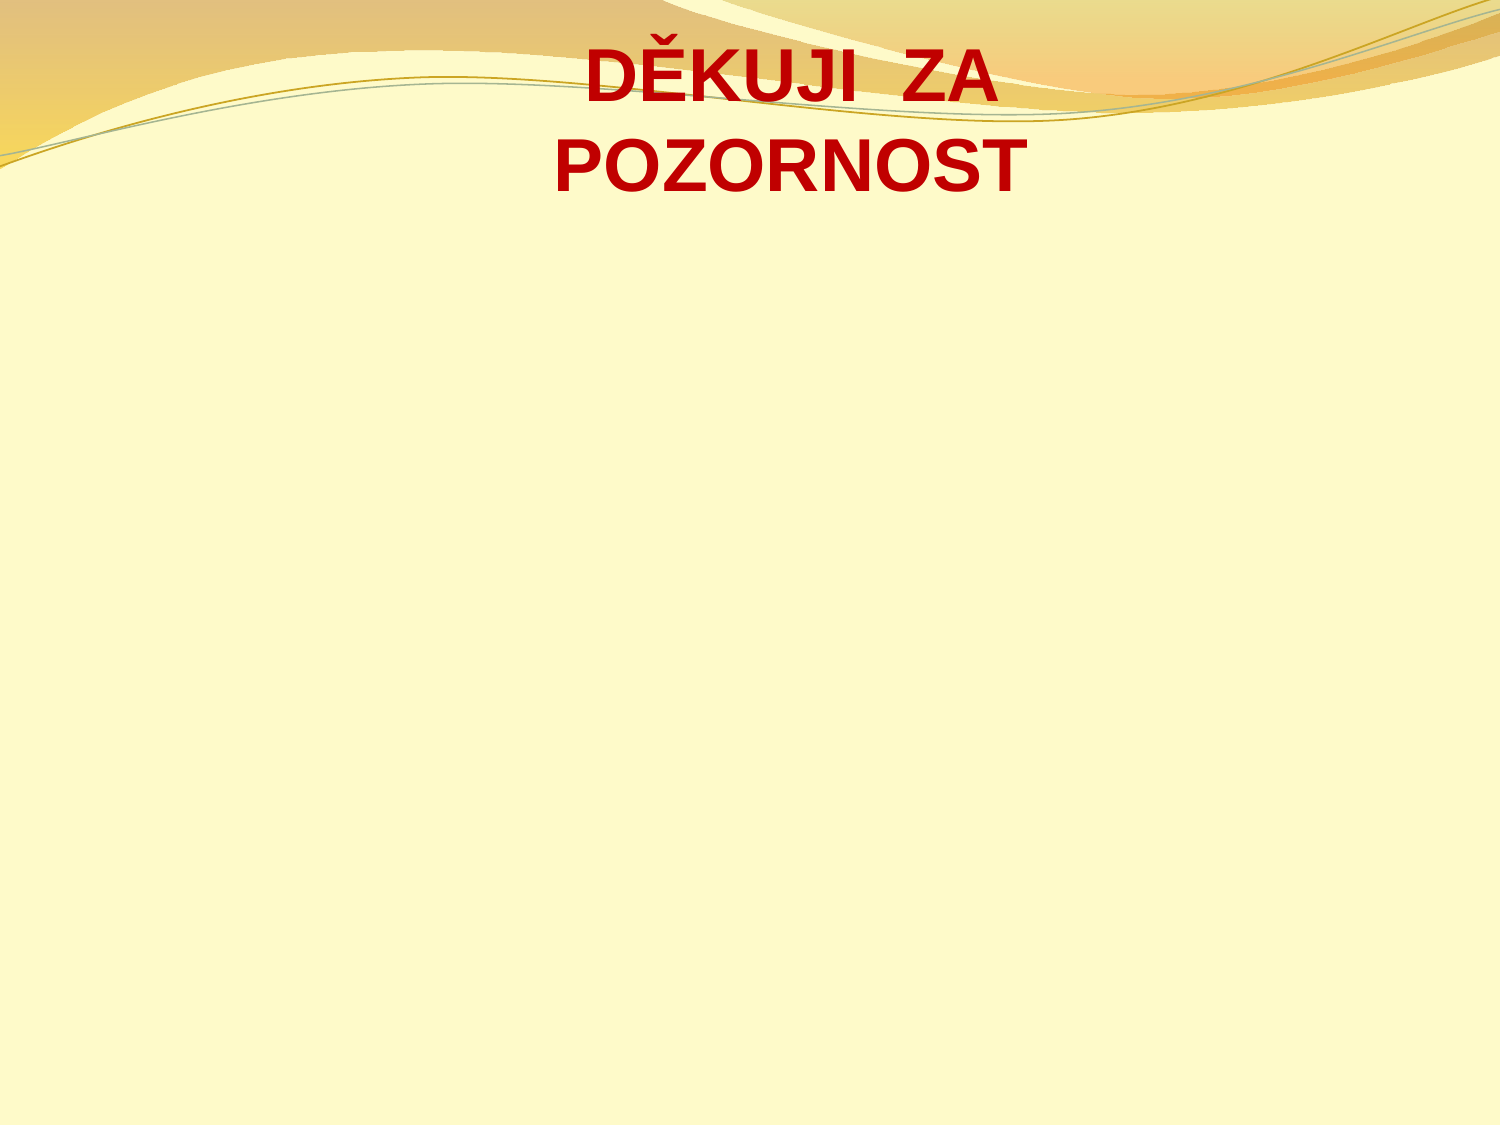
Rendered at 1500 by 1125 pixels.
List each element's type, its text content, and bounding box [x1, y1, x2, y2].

text_box DĚKUJI ZA POZORNOST [419, 19, 1164, 214]
